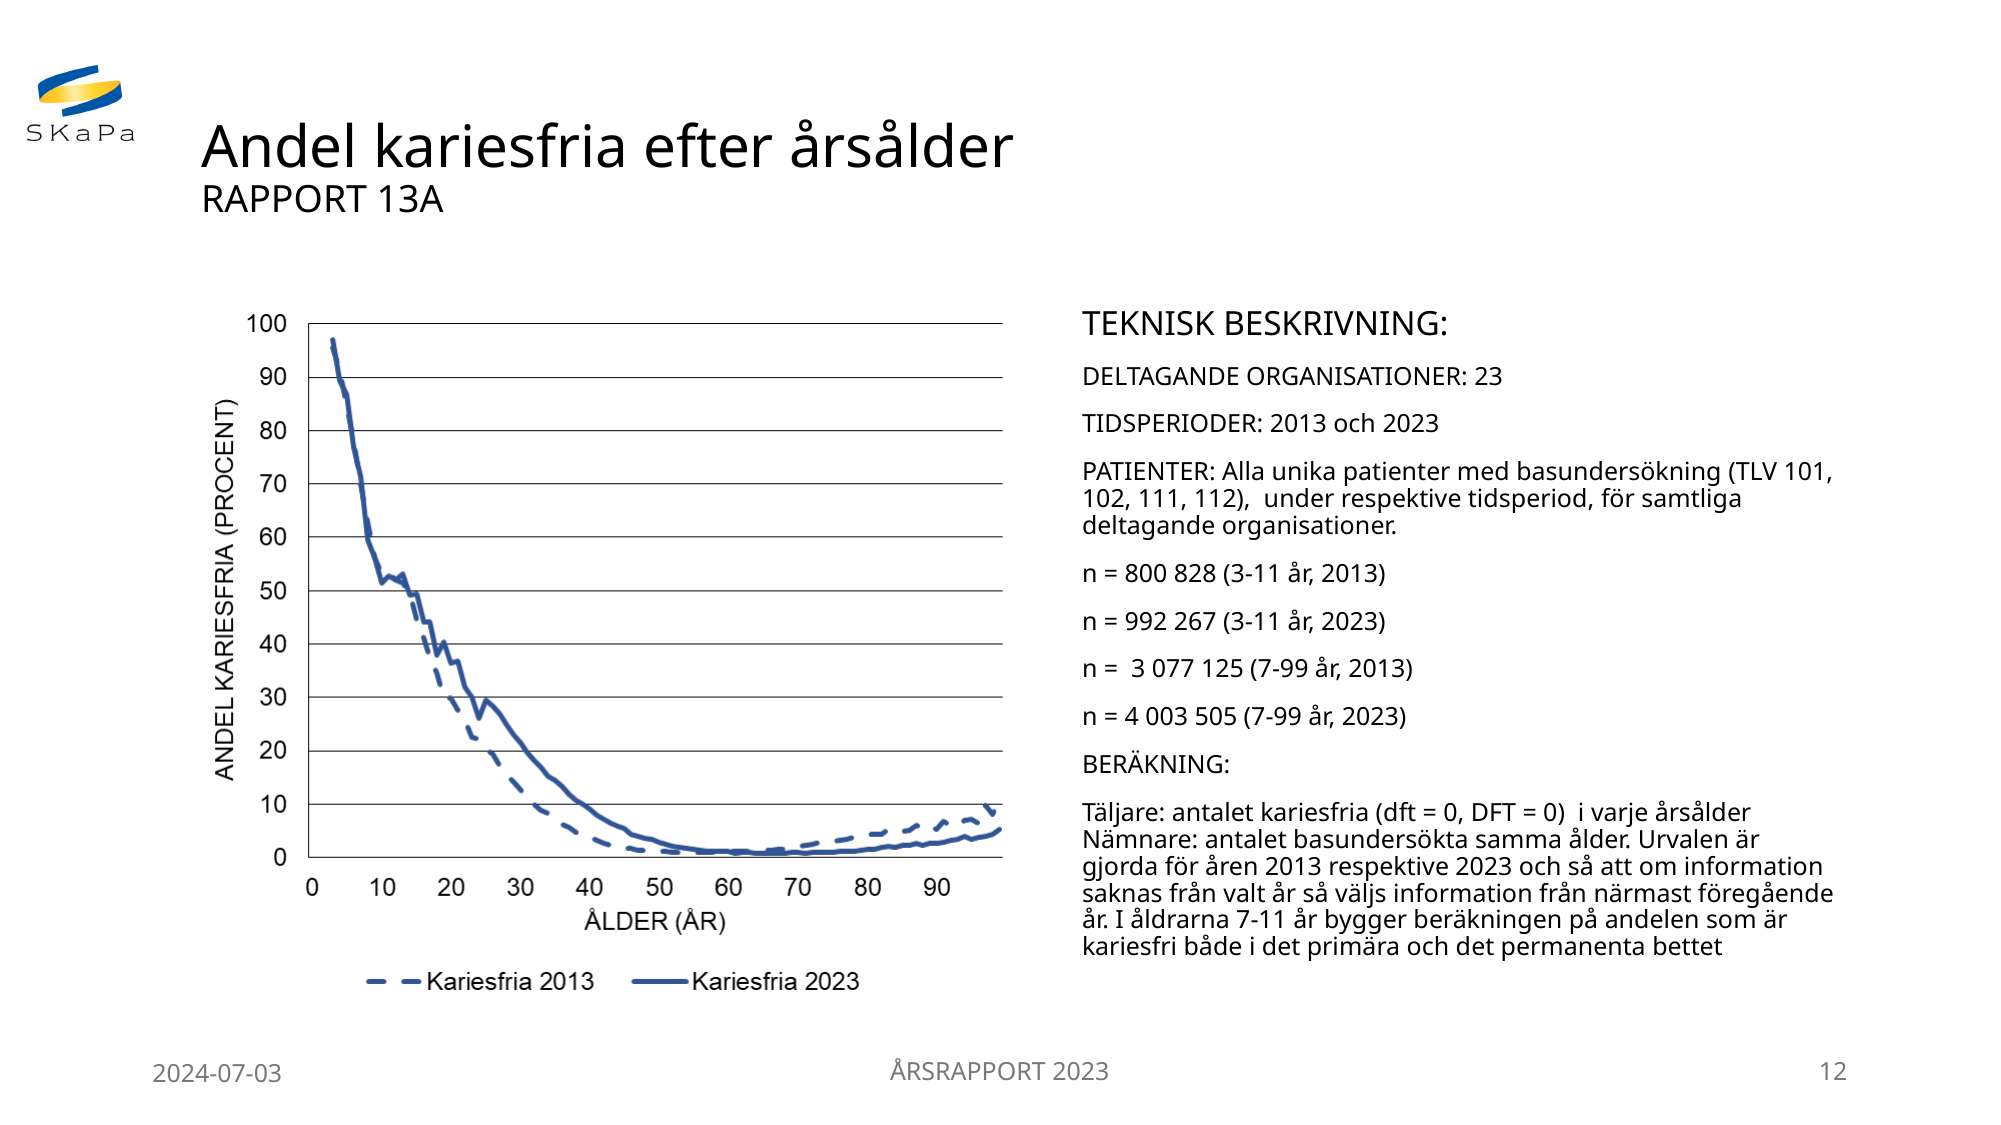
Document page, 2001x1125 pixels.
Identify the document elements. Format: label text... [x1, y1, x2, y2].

title Andel kariesfria efter årsålder RAPPORT 13A [185, 59, 1863, 278]
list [183, 298, 1035, 1014]
list TEKNISK BESKRIVNING: DELTAGANDE ORGANISATIONER: 23 TIDSPERIODER: 2013 och 2023 PATIENTER: Alla unika patienter med basundersökning (TLV 101, 102, 111, 112), under respektive tidsperiod, för samtliga deltagande organisationer. n = 800 828 (3-11 år, 2013) n = 992 267 (3-11 år, 2023) n = 3 077 125 (7-99 år, 2013) n = 4 003 505 (7-99 år, 2023) BERÄKNING: Täljare: antalet kariesfria (dft = 0, DFT = 0) i varje årsålder Nämnare: antalet basundersökta samma ålder. Urvalen är gjorda för åren 2013 respektive 2023 och så att om information saknas från valt år så väljs information från närmast föregående år. I åldrarna 7-11 år bygger beräkningen på andelen som är kariesfri både i det primära och det permanenta bettet [1067, 299, 1863, 1014]
slide_number 12 [1412, 1042, 1863, 1103]
footer ÅRSRAPPORT 2023 [662, 1042, 1338, 1103]
picture [22, 59, 138, 146]
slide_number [137, 1042, 588, 1103]
